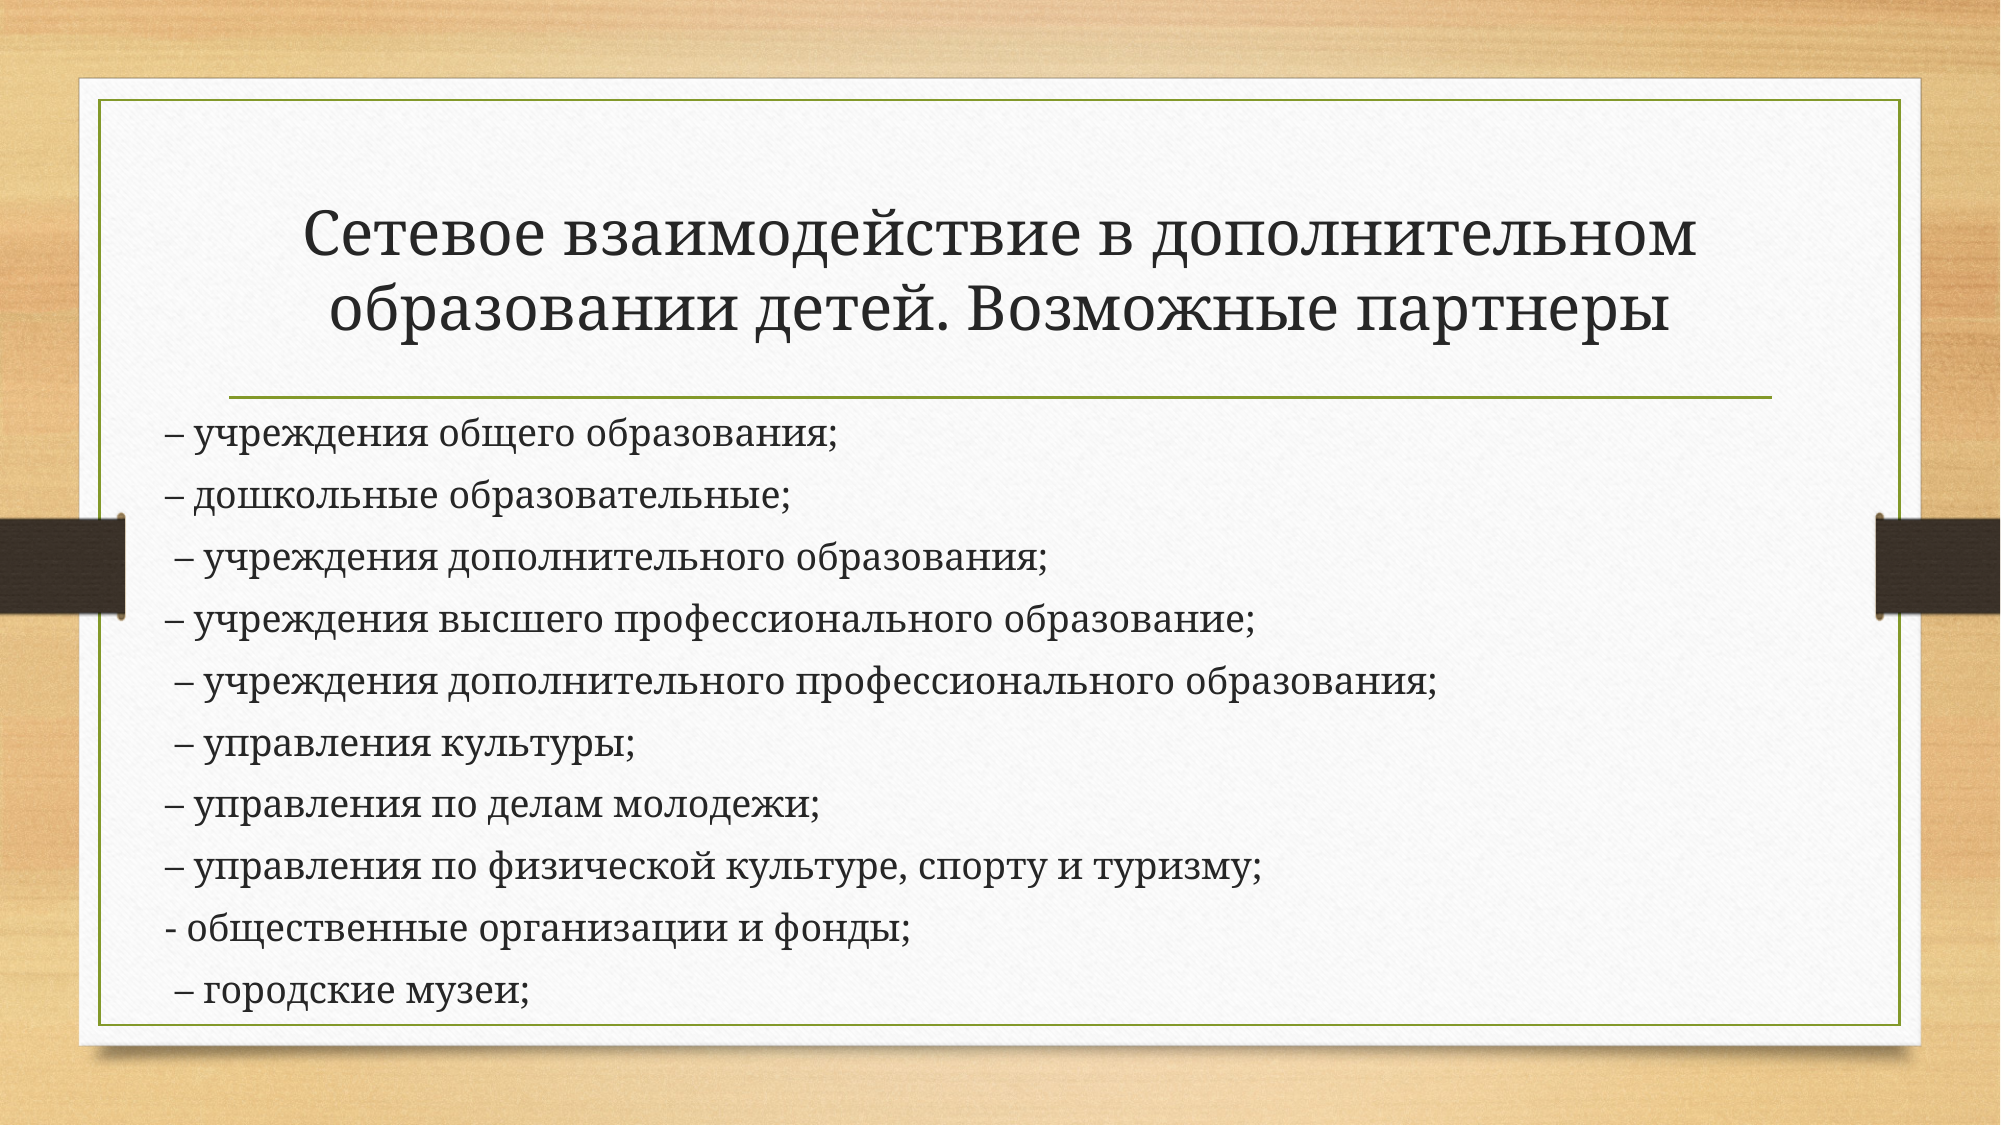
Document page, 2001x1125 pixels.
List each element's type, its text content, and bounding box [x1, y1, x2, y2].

picture [0, 0, 2001, 1125]
list – учреждения общего образования; – дошкольные образовательные; – учреждения дополнительного образования; – учреждения высшего профессионального образование; – учреждения дополнительного профессионального образования; – управления культуры; – управления по делам молодежи; – управления по физической культуре, спорту и туризму; - общественные организации и фонды; – городские музеи; [150, 401, 1836, 1023]
title Сетевое взаимодействие в дополнительном образовании детей. Возможные партнеры [212, 161, 1788, 375]
